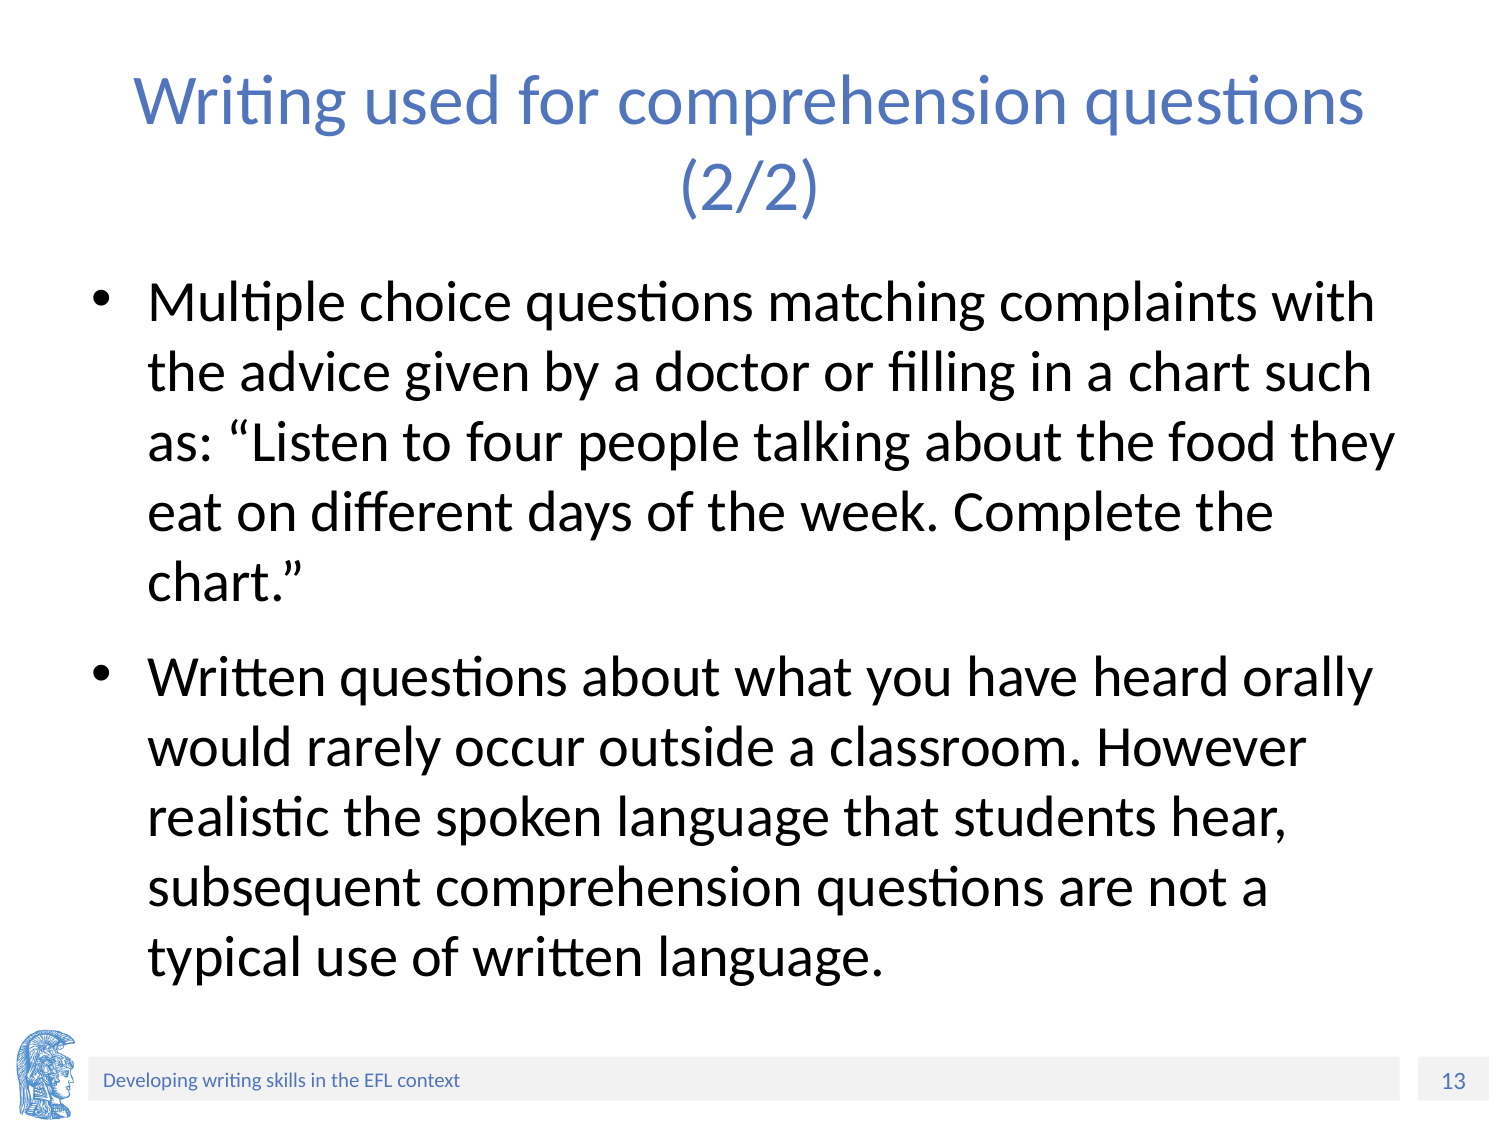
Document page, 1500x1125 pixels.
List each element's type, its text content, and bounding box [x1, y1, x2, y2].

list Multiple choice questions matching complaints with the advice given by a doctor or filling in a chart such as: “Listen to four people talking about the food they eat on different days of the week. Complete the chart.” Written questions about what you have heard orally would rarely occur outside a classroom. However realistic the spoken language that students hear, subsequent comprehension questions are not a typical use of written language. [76, 255, 1427, 998]
title Writing used for comprehension questions (2/2) [75, 45, 1425, 233]
picture [9, 1026, 81, 1120]
